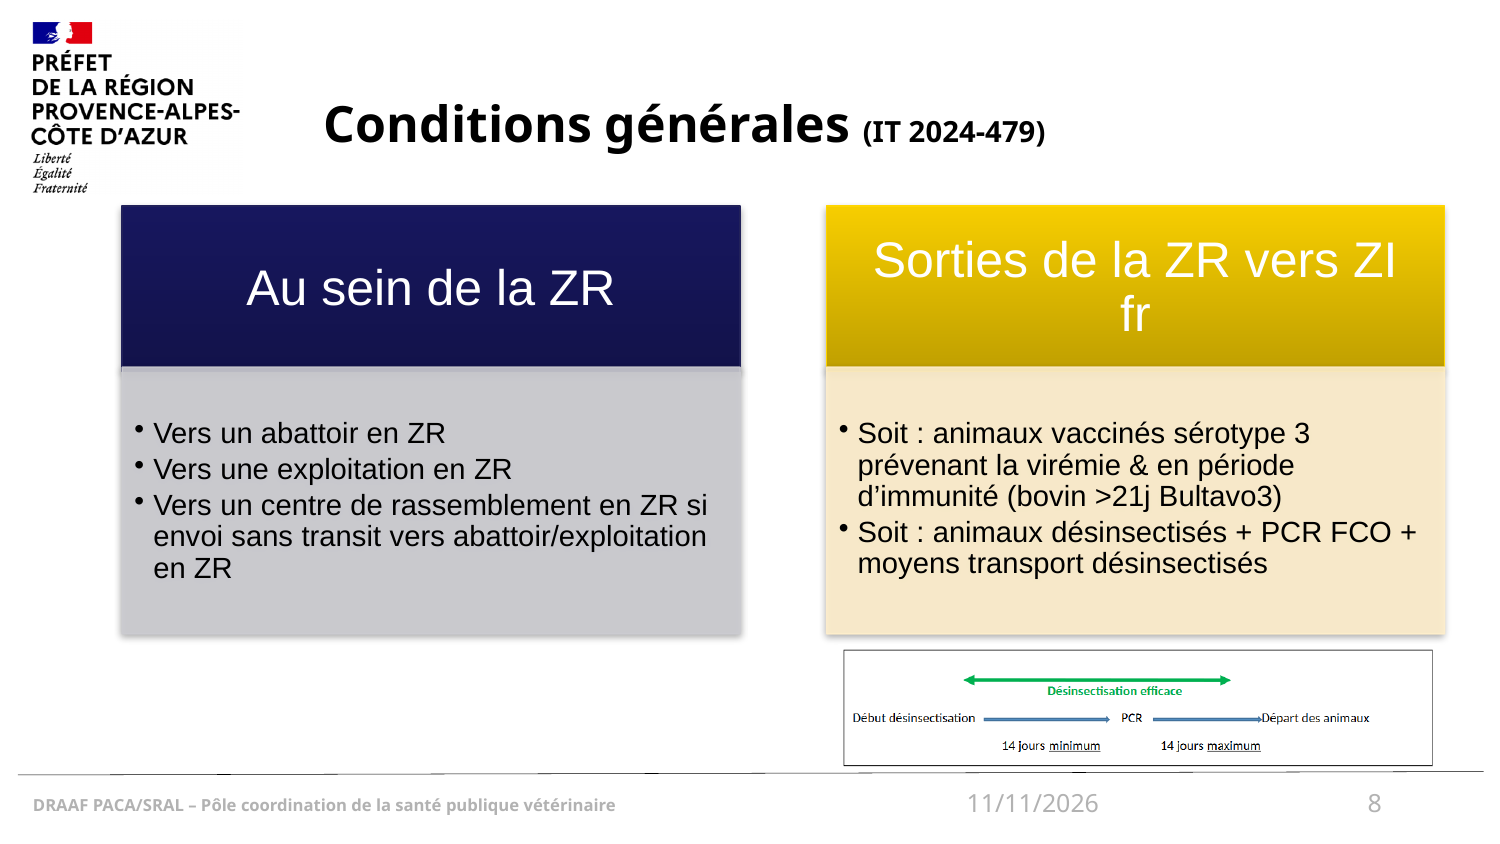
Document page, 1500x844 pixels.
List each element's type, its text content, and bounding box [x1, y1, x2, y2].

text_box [121, 197, 1445, 642]
picture [30, 19, 243, 195]
picture [838, 644, 1440, 771]
title Conditions générales (IT 2024-479) [308, 45, 1397, 196]
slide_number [951, 782, 1116, 828]
footer DRAAF PACA/SRAL – Pôle coordination de la santé publique vétérinaire [17, 784, 637, 830]
slide_number 8 [1303, 782, 1397, 828]
